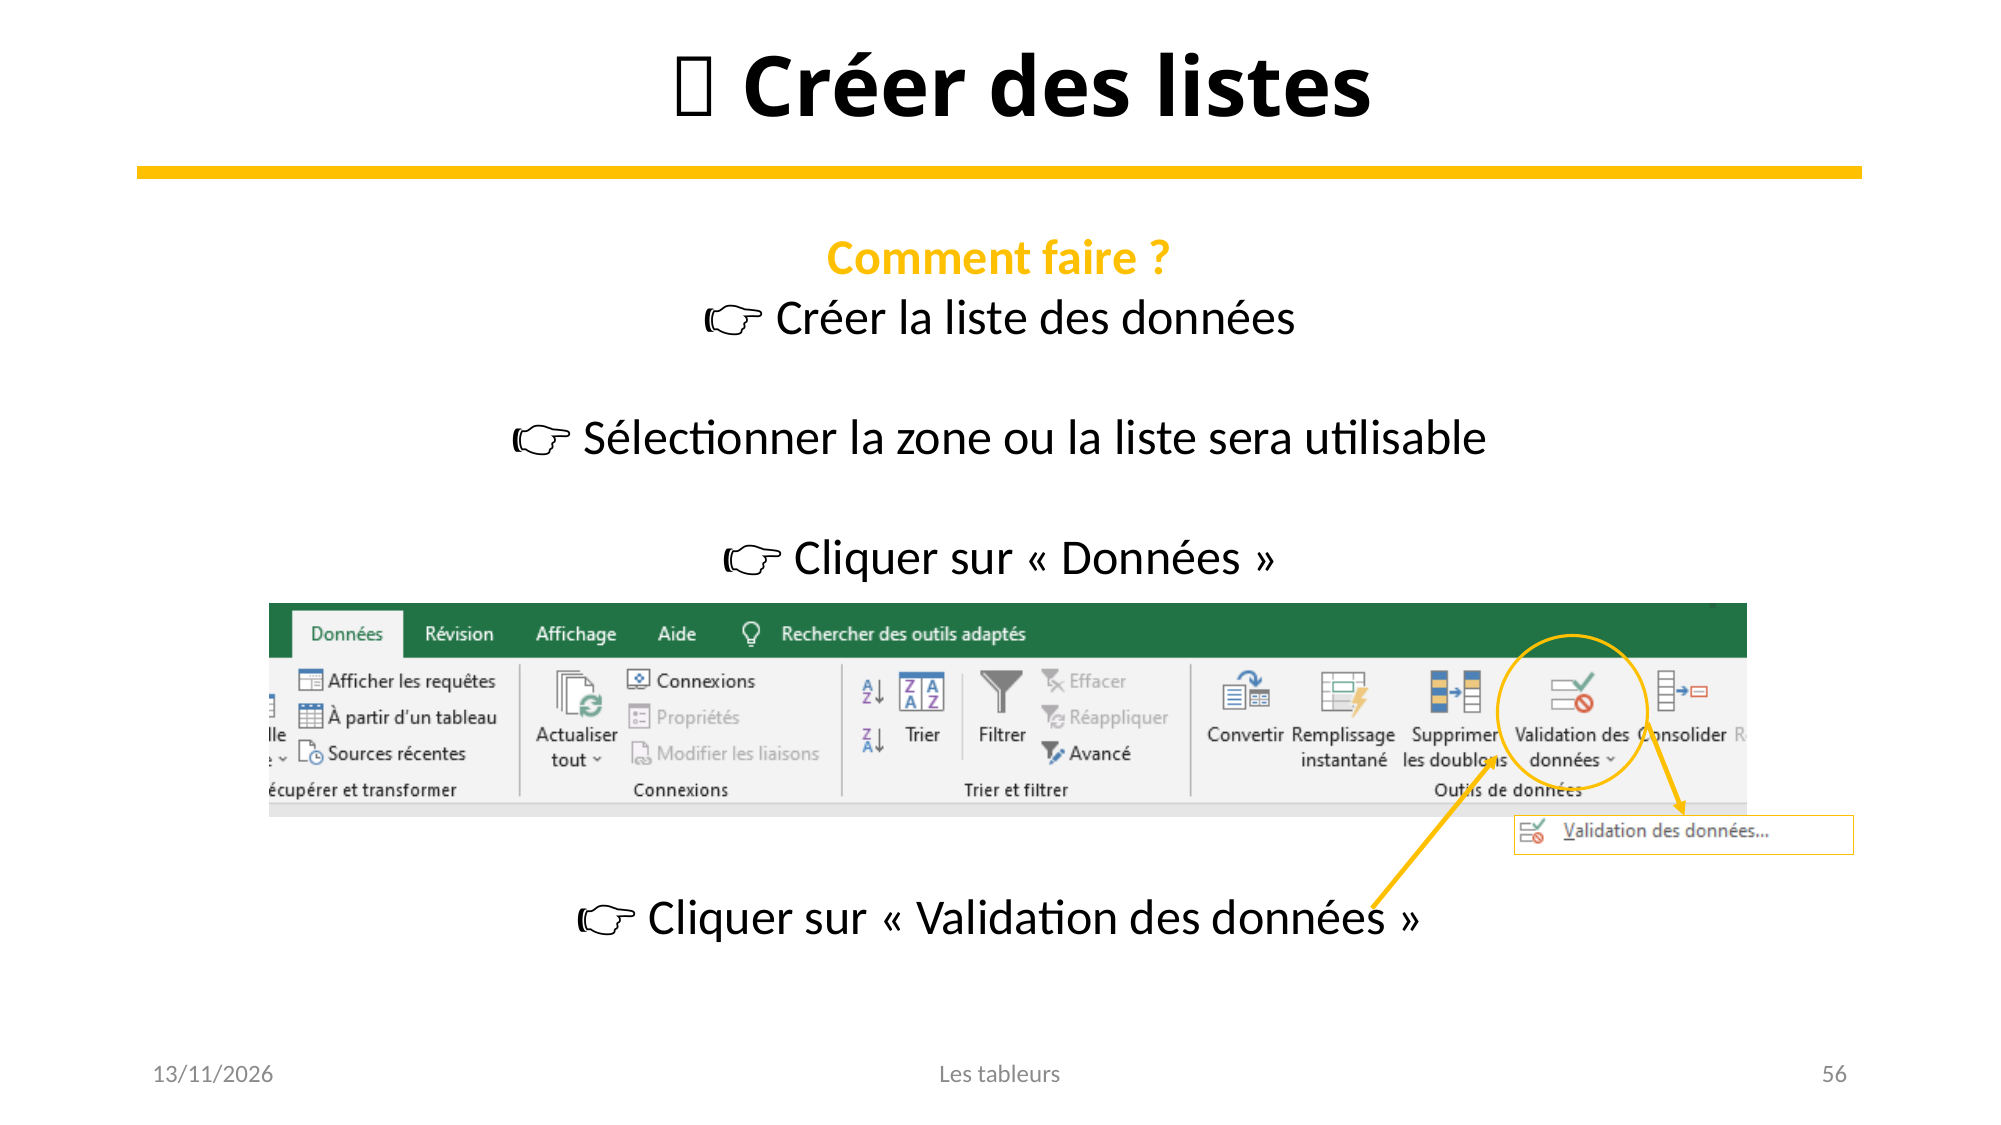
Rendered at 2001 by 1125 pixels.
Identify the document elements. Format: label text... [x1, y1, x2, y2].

picture [269, 603, 1854, 855]
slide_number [137, 1042, 206, 1103]
slide_number 56 [1794, 1042, 1863, 1103]
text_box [1372, 754, 1498, 909]
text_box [1647, 722, 1685, 816]
text_box Comment faire ? 👉 Créer la liste des données 👉 Sélectionner la zone ou la liste sera utilisable 👉 Cliquer sur « Données » 👉 Cliquer sur « Validation des données » [206, 216, 1794, 1125]
text_box 🧾 Créer des listes [159, 0, 1885, 199]
